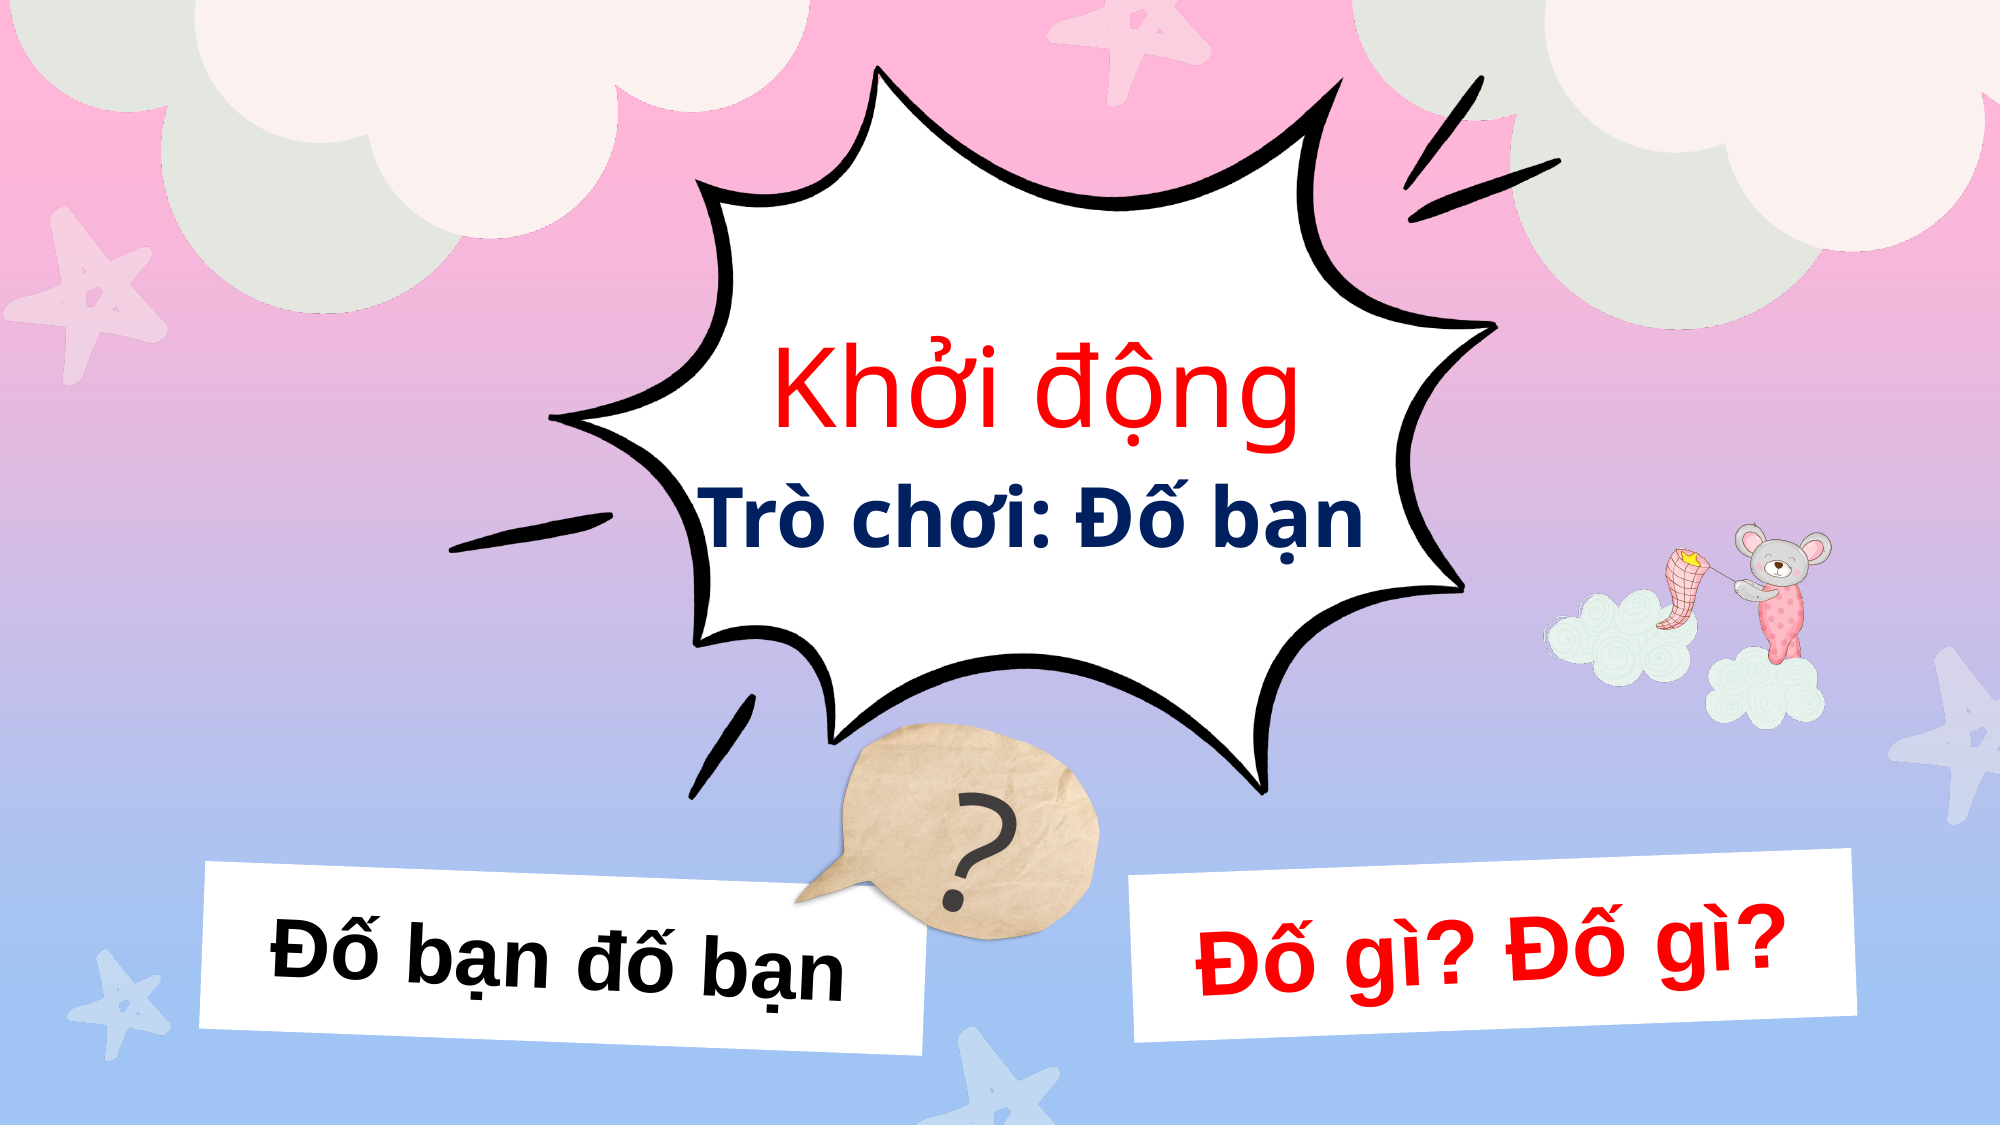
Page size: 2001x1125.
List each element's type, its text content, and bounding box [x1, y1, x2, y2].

picture [0, 0, 2000, 1125]
text_box [1128, 848, 1858, 1043]
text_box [815, 704, 1101, 954]
text_box [199, 861, 926, 1056]
text_box Đố bạn đố bạn [229, 891, 888, 1021]
text_box Đố gì? Đố gì? [1161, 872, 1824, 1017]
